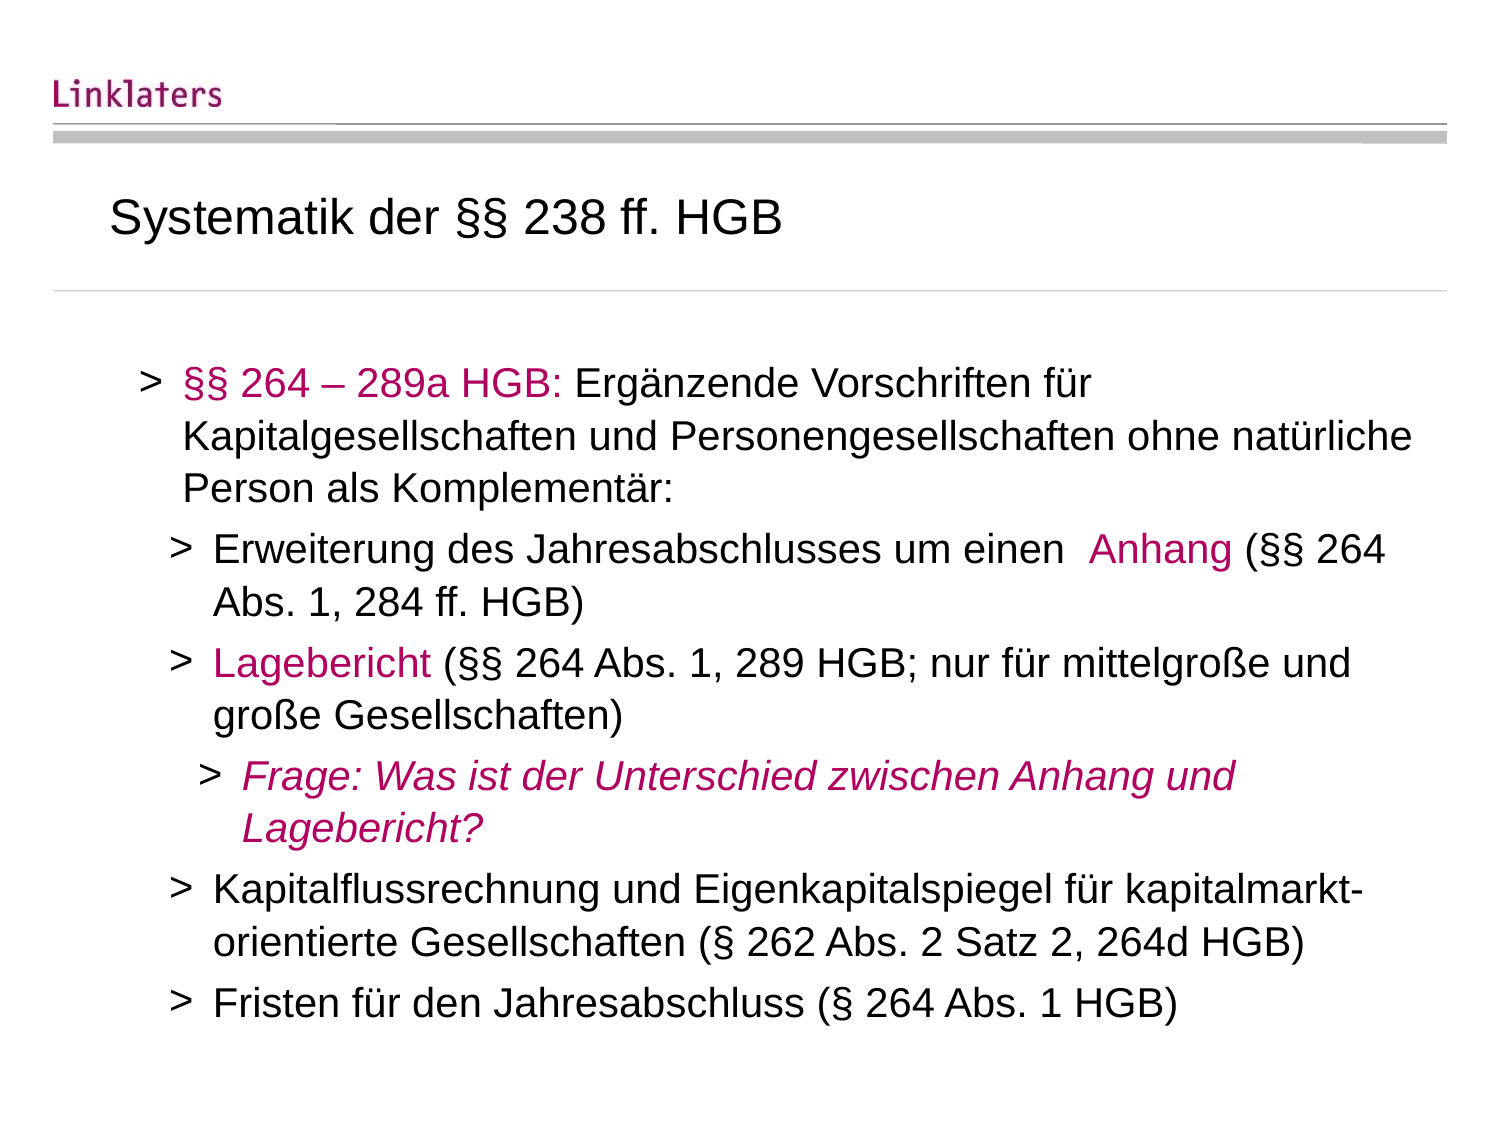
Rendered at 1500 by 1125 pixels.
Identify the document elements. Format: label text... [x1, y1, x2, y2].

picture [54, 79, 221, 107]
title Systematik der §§ 238 ff. HGB [50, 144, 1444, 285]
text_box §§ 264 – 289a HGB: Ergänzende Vorschriften für Kapitalgesellschaften und Personengesellschaften ohne natürliche Person als Komplementär: Erweiterung des Jahresabschlusses um einen Anhang (§§ 264 Abs. 1, 284 ff. HGB) Lagebericht (§§ 264 Abs. 1, 289 HGB; nur für mittelgroße und große Gesellschaften) Frage: Was ist der Unterschied zwischen Anhang und Lagebericht? Kapitalflussrechnung und Eigenkapitalspiegel für kapitalmarkt-orientierte Gesellschaften (§ 262 Abs. 2 Satz 2, 264d HGB) Fristen für den Jahresabschluss (§ 264 Abs. 1 HGB) [50, 346, 1443, 1076]
